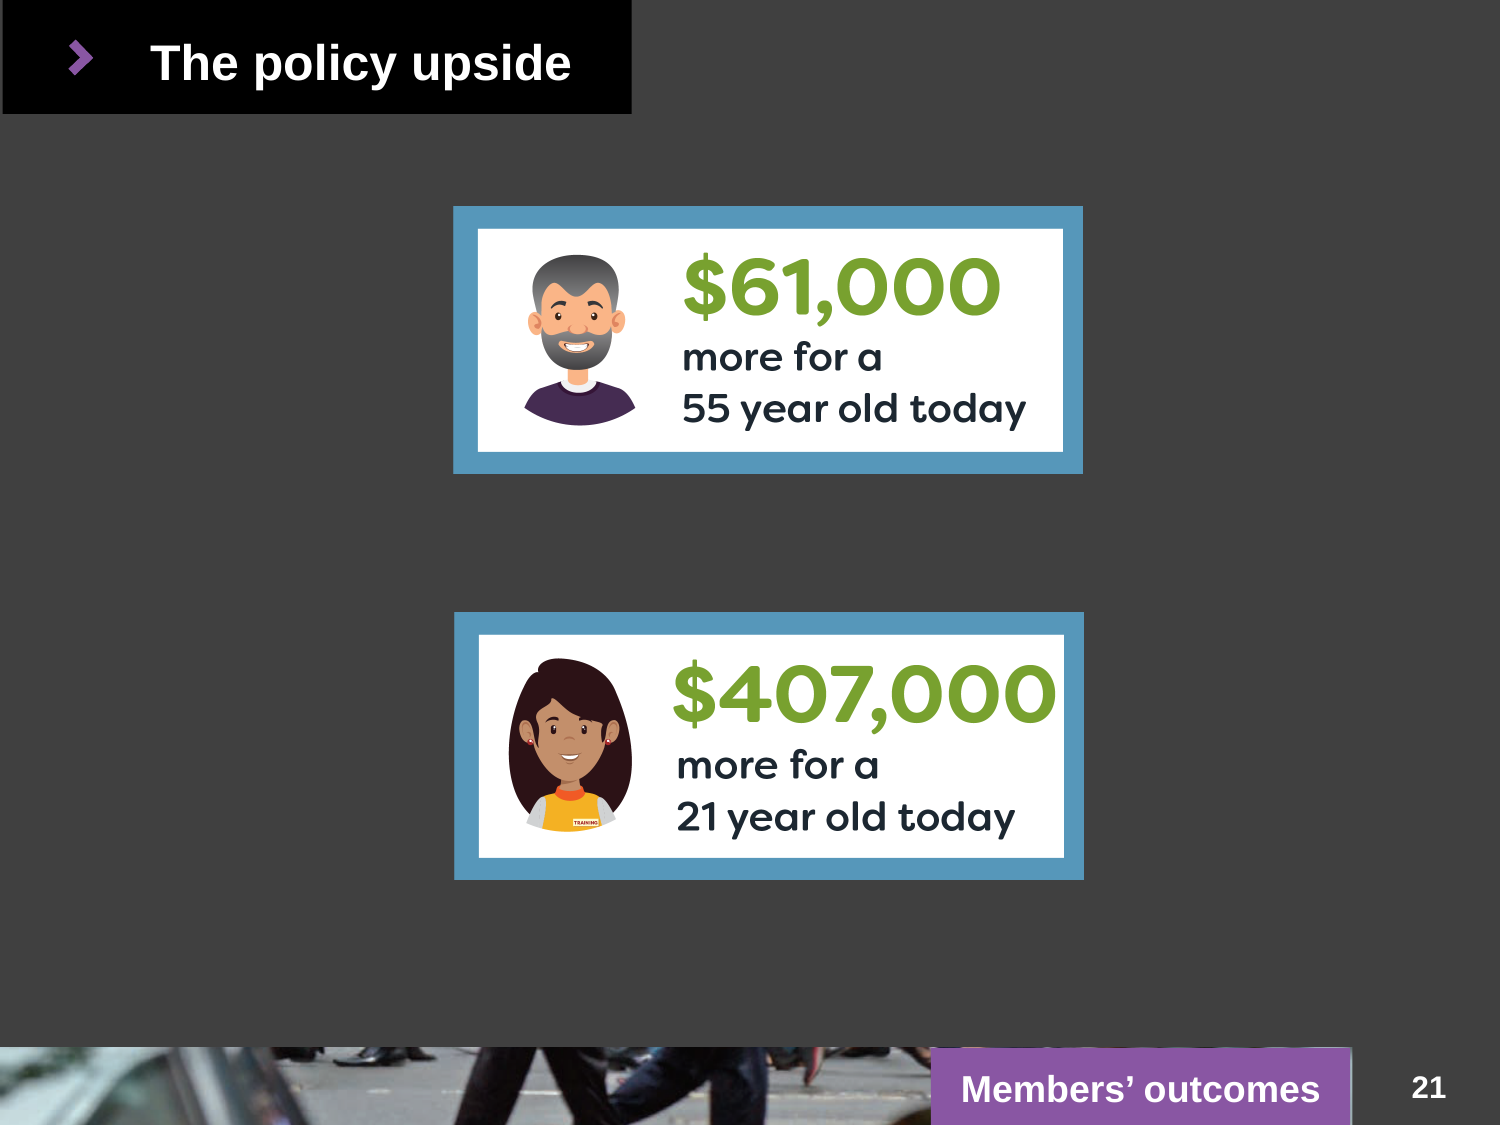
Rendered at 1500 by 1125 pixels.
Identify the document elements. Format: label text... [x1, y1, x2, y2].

picture [0, 1047, 1353, 1125]
slide_number 21 [1364, 1055, 1495, 1116]
picture [452, 206, 1083, 475]
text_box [0, 0, 635, 110]
picture [454, 612, 1084, 880]
